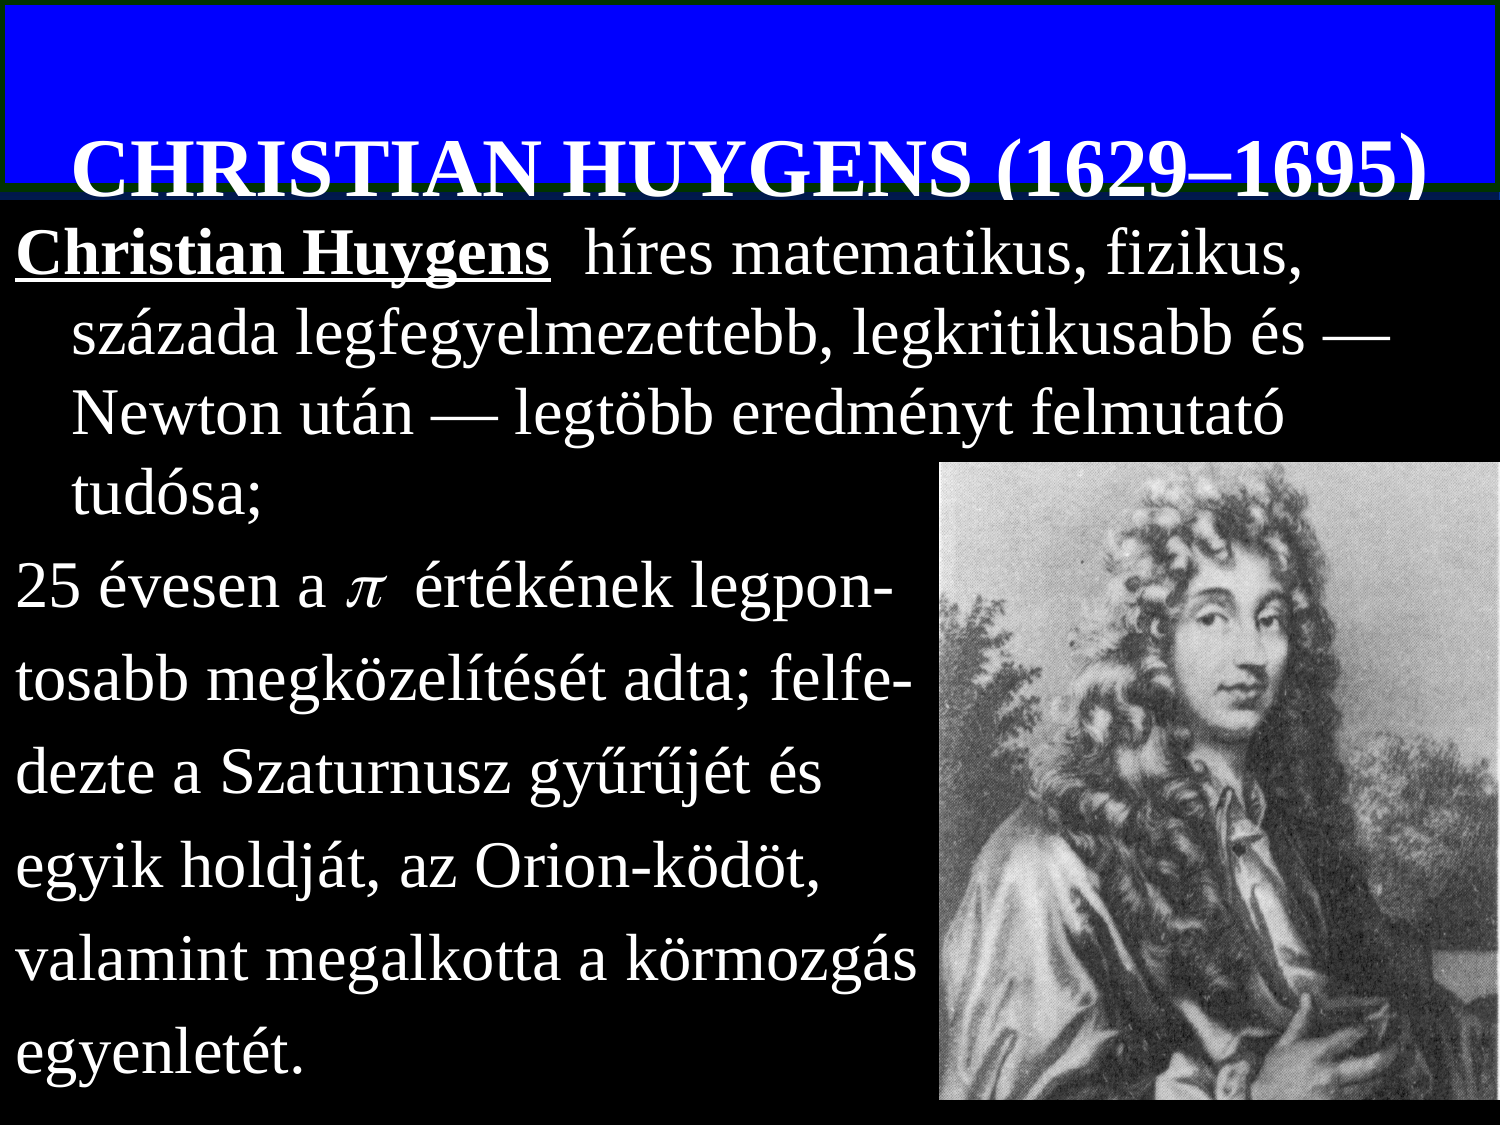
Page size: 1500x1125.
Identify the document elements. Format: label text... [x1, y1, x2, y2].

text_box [939, 462, 1500, 1101]
title CHRISTIAN HUYGENS (1629–1695) [0, 0, 1500, 188]
list Christian Huygens híres matematikus, fizikus, százada legfegyelmezettebb, legkritikusabb és — Newton után — legtöbb eredményt felmutató tudósa; 25 évesen a  értékének legpon- tosabb megközelítését adta; felfe- dezte a Szaturnusz gyűrűjét és egyik holdját, az Orion-ködöt, valamint megalkotta a körmozgás egyenletét. [0, 200, 1500, 1125]
